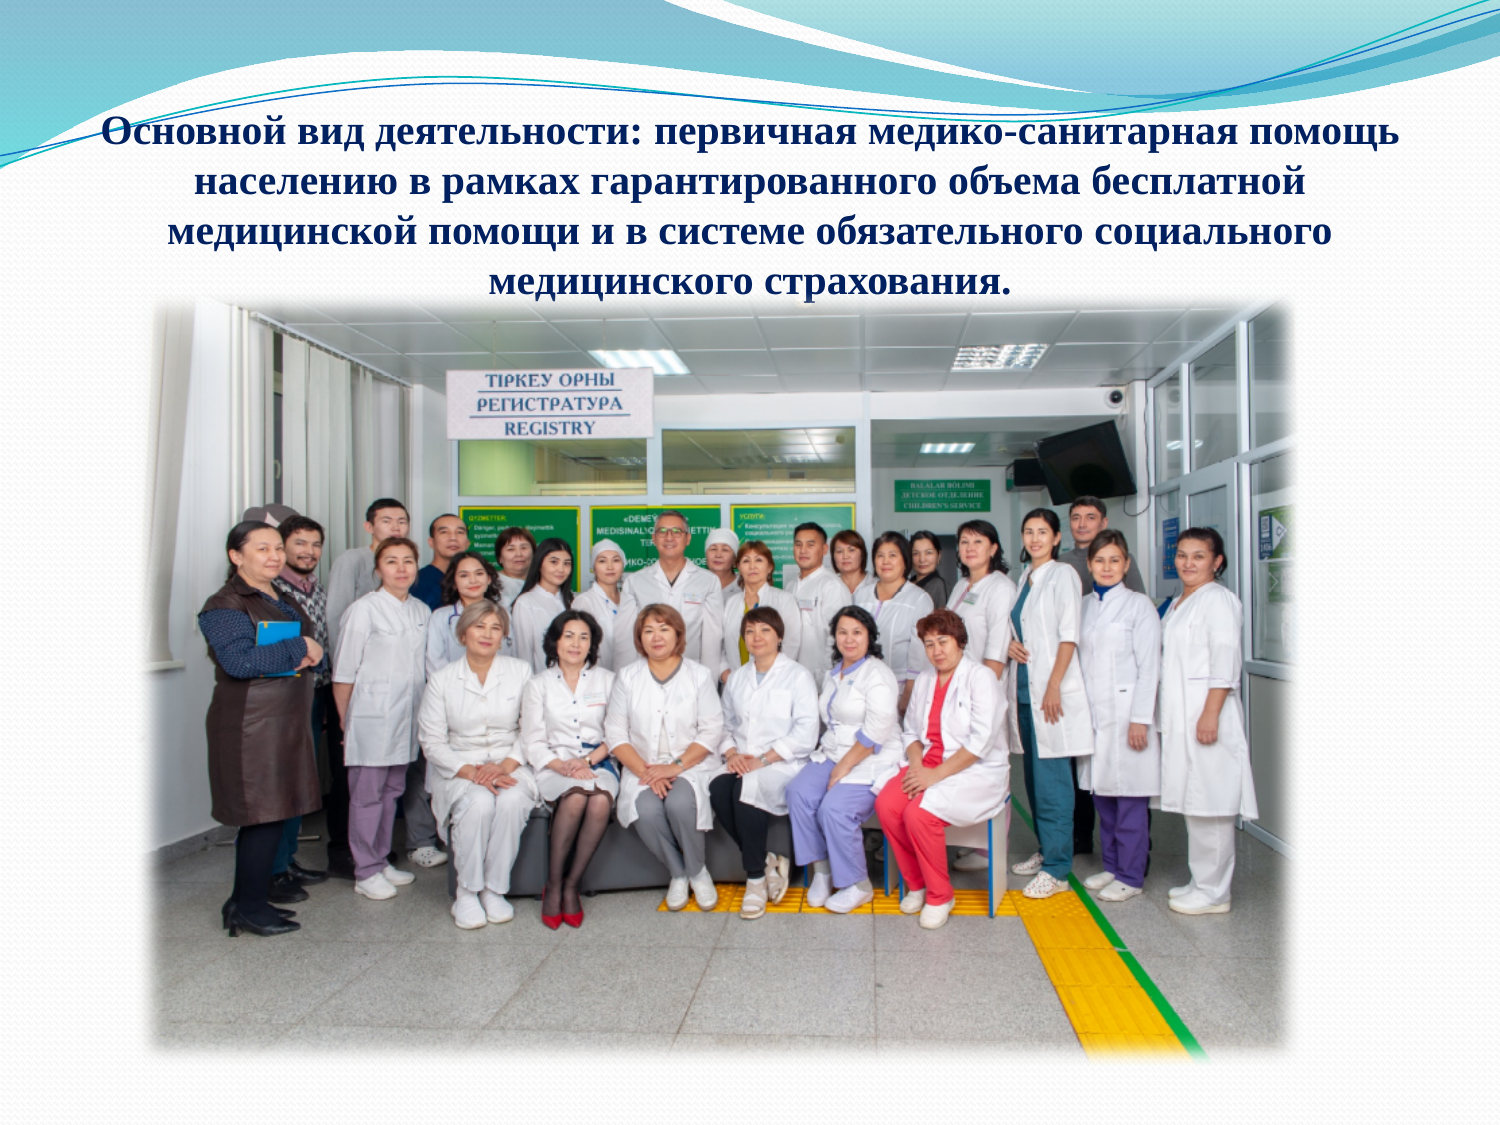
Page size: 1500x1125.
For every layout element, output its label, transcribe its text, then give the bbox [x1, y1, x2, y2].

title Основной вид деятельности: первичная медико-санитарная помощь населению в рамках гарантированного объема бесплатной медицинской помощи и в системе обязательного социального медицинского страхования. [75, 115, 1425, 303]
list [135, 290, 1304, 1068]
